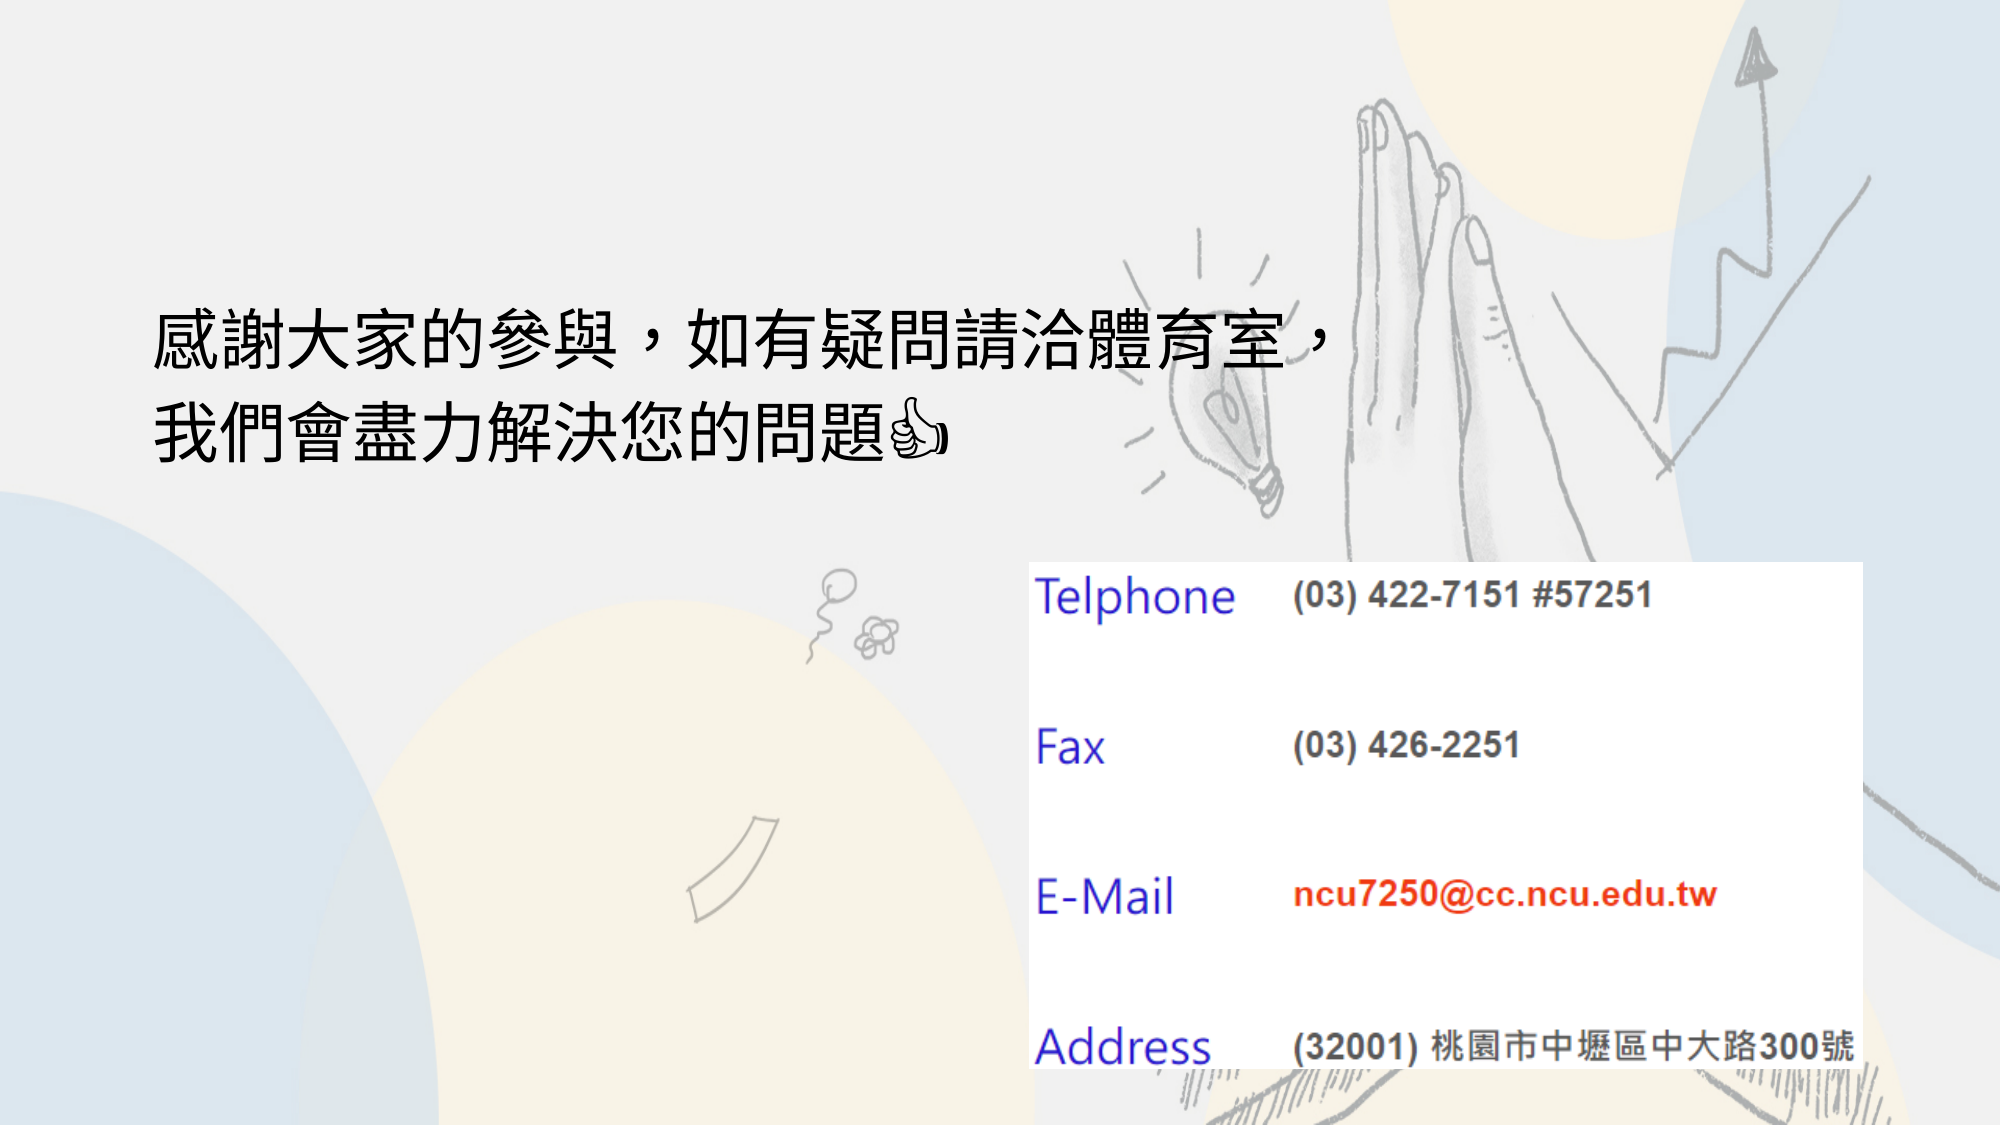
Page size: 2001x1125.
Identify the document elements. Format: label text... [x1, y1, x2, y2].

list 感謝大家的參與，如有疑問請洽體育室， 我們會盡力解決您的問題👍 [137, 299, 1863, 1014]
picture [1029, 562, 1863, 1069]
